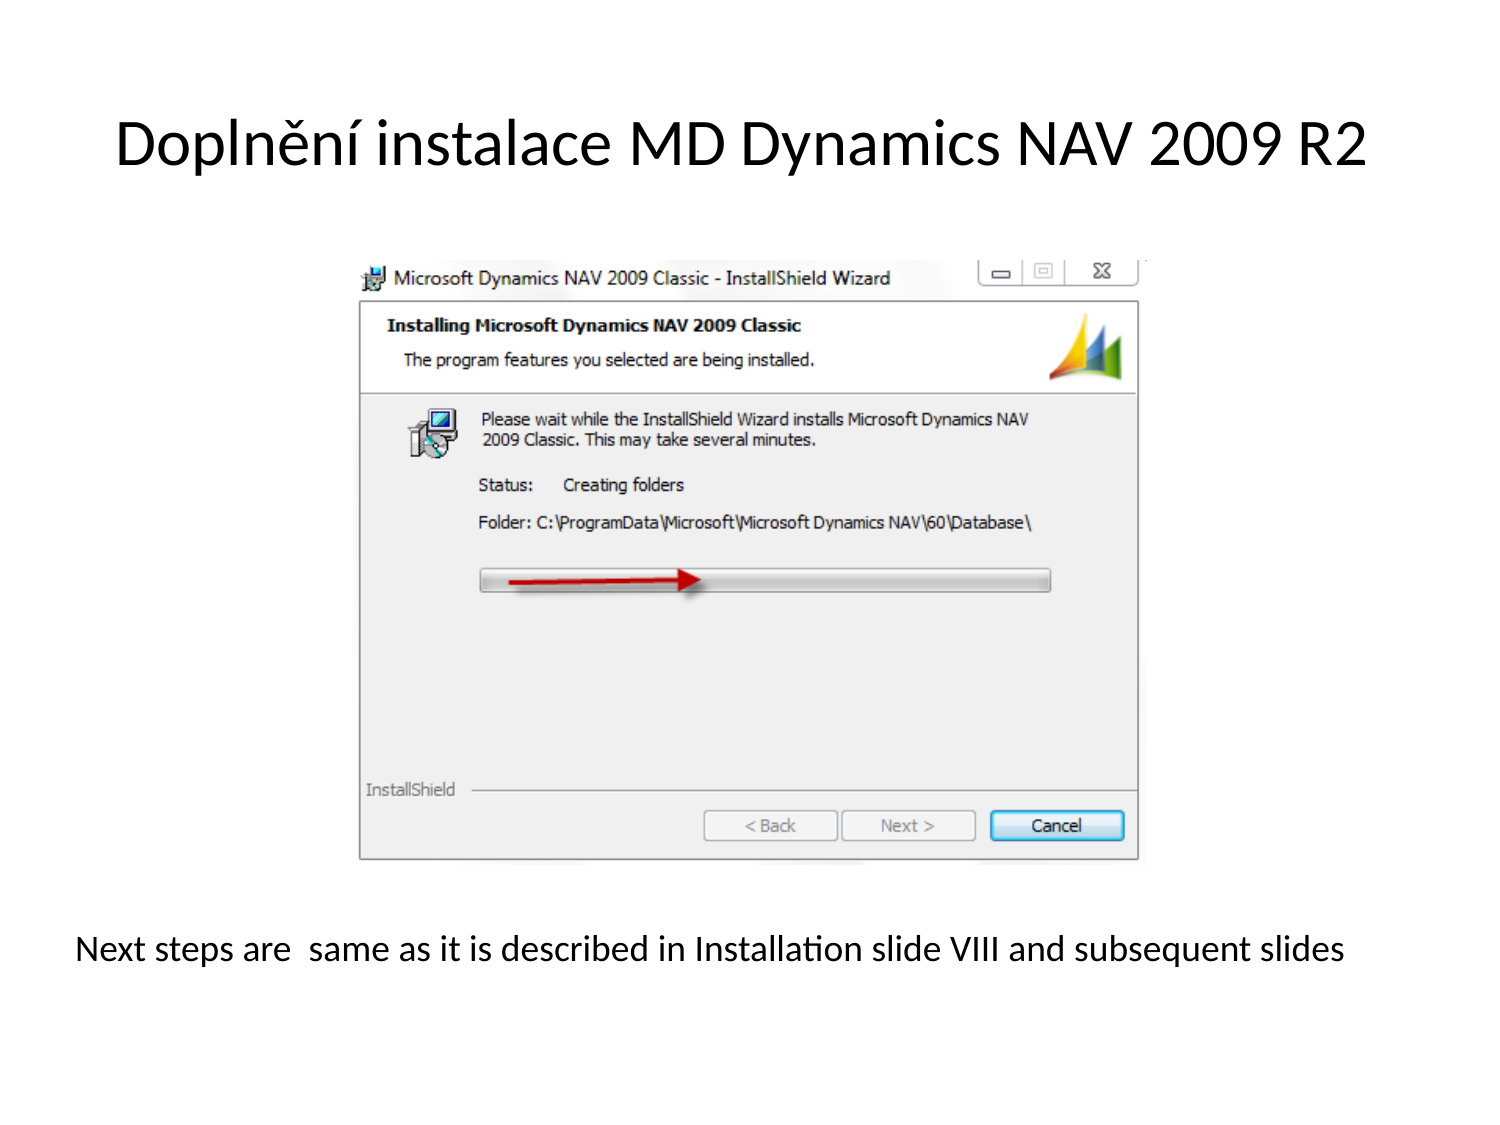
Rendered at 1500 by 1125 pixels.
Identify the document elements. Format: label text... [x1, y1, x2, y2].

title Doplnění instalace MD Dynamics NAV 2009 R2 [75, 45, 1425, 233]
text_box Next steps are same as it is described in Installation slide VIII and subsequent slides [60, 916, 1379, 977]
picture [353, 259, 1147, 866]
